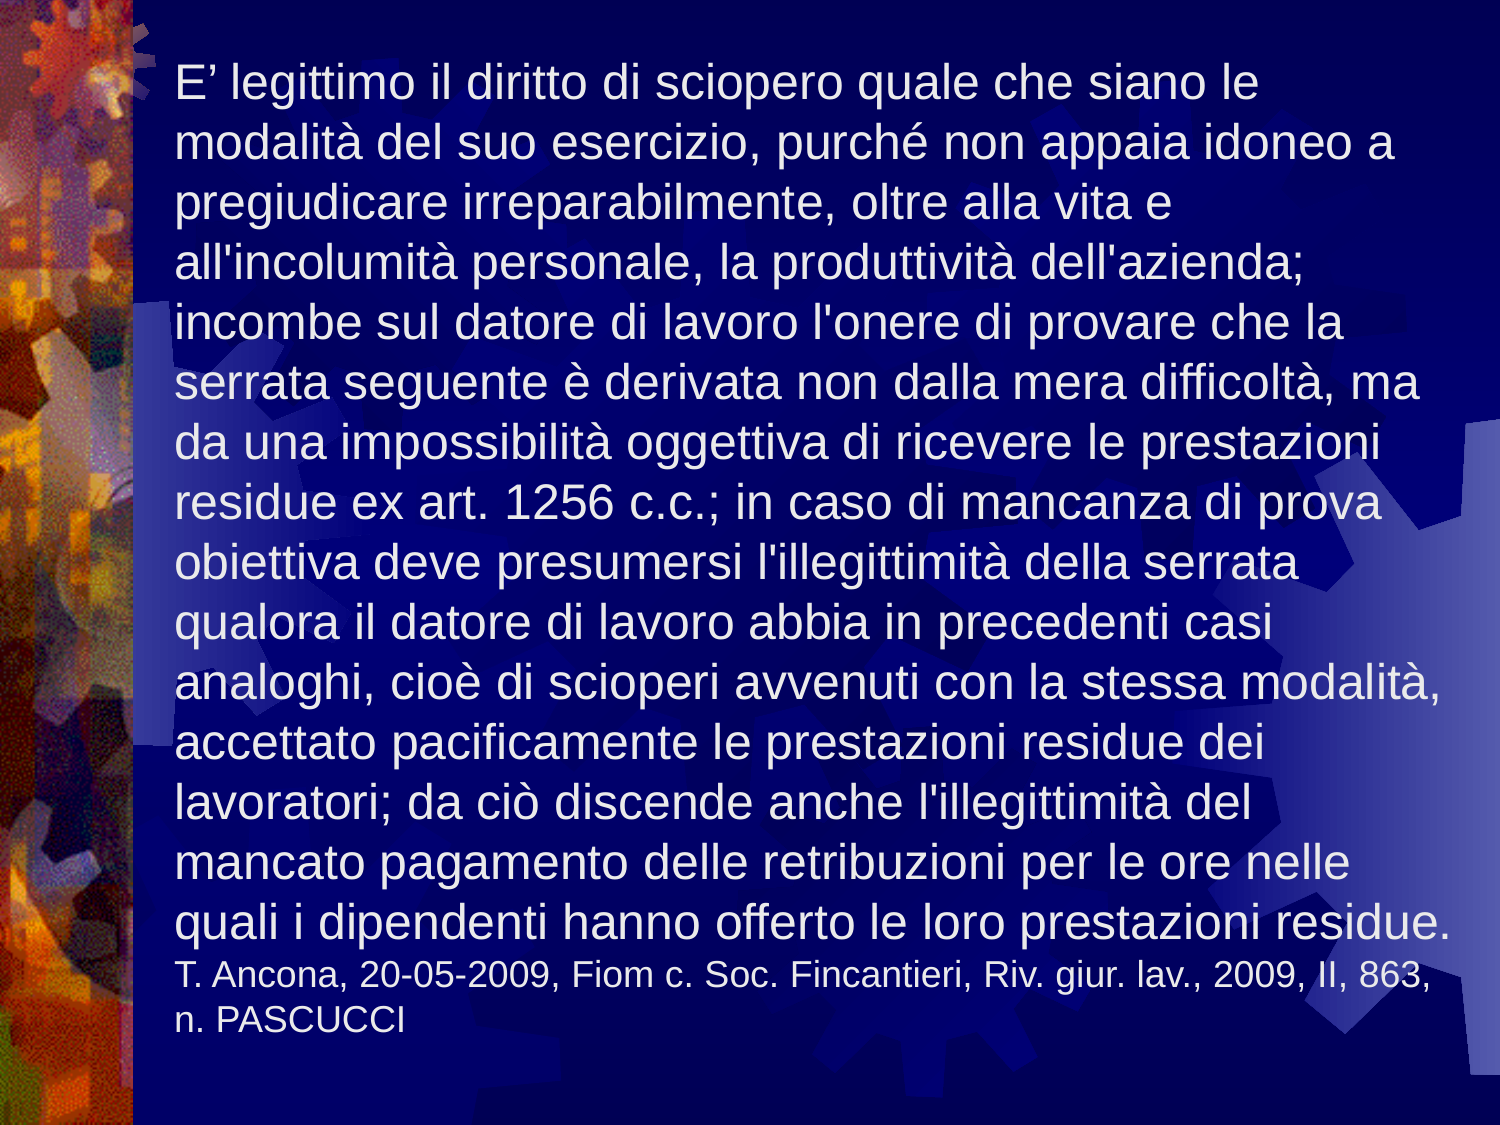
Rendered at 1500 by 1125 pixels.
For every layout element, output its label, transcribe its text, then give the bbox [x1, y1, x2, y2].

text_box E’ legittimo il diritto di sciopero quale che siano le modalità del suo esercizio, purché non appaia idoneo a pregiudicare irreparabilmente, oltre alla vita e all'incolumità personale, la produttività dell'azienda; incombe sul datore di lavoro l'onere di provare che la serrata seguente è derivata non dalla mera difficoltà, ma da una impossibilità oggettiva di ricevere le prestazioni residue ex art. 1256 c.c.; in caso di mancanza di prova obiettiva deve presumersi l'illegittimità della serrata qualora il datore di lavoro abbia in precedenti casi analoghi, cioè di scioperi avvenuti con la stessa modalità, accettato pacificamente le prestazioni residue dei lavoratori; da ciò discende anche l'illegittimità del mancato pagamento delle retribuzioni per le ore nelle quali i dipendenti hanno offerto le loro prestazioni residue. T. Ancona, 20-05-2009, Fiom c. Soc. Fincantieri, Riv. giur. lav., 2009, II, 863, n. PASCUCCI [159, 42, 1471, 1048]
picture [0, 0, 133, 1125]
